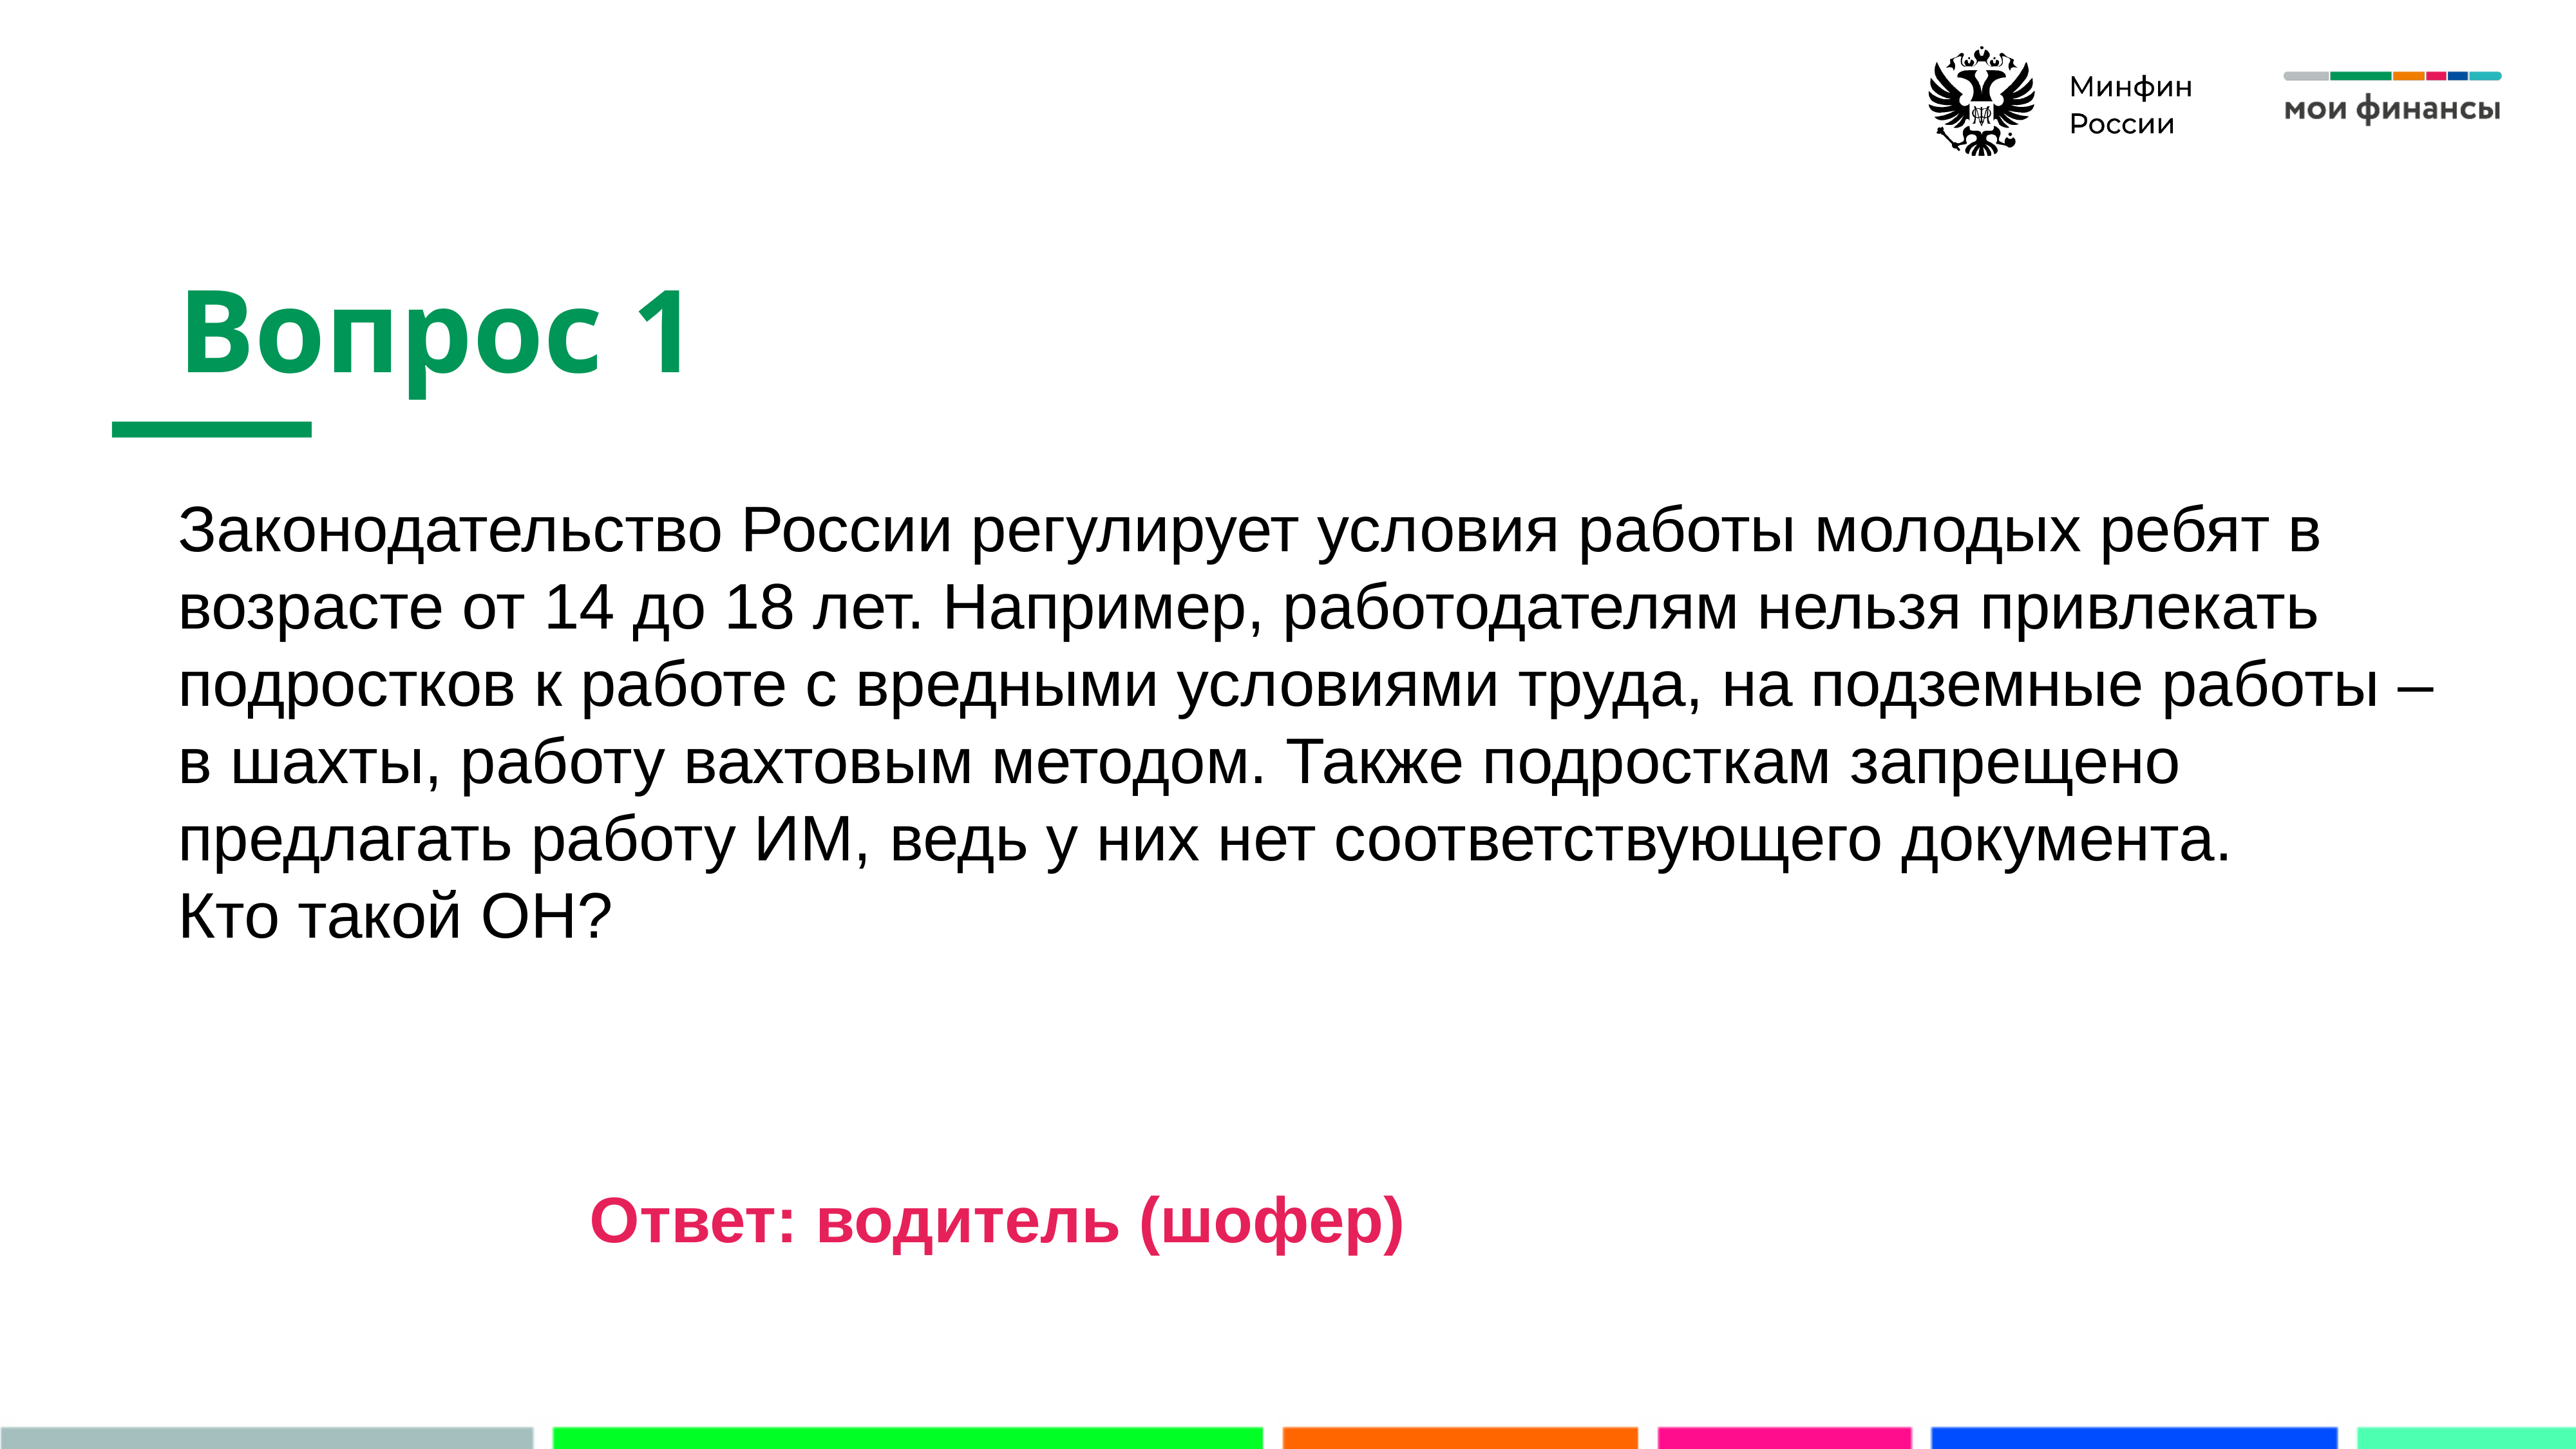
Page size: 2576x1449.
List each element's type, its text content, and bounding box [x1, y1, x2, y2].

picture [0, 1385, 2576, 1449]
picture [2284, 71, 2502, 126]
text_box Ответ: водитель (шофер) [564, 1142, 1962, 1292]
text_box Вопрос 1 [152, 276, 909, 379]
text_box [111, 421, 312, 438]
picture [1928, 46, 2241, 156]
text_box Законодательство России регулирует условия работы молодых ребят в возрасте от 14 до 18 лет. Например, работодателям нельзя привлекать подростков к работе с вредными условиями труда, на подземные работы – в шахты, работу вахтовым методом. Также подросткам запрещено предлагать работу ИМ, ведь у них нет соответствующего документа. Кто такой ОН? [152, 461, 2486, 964]
